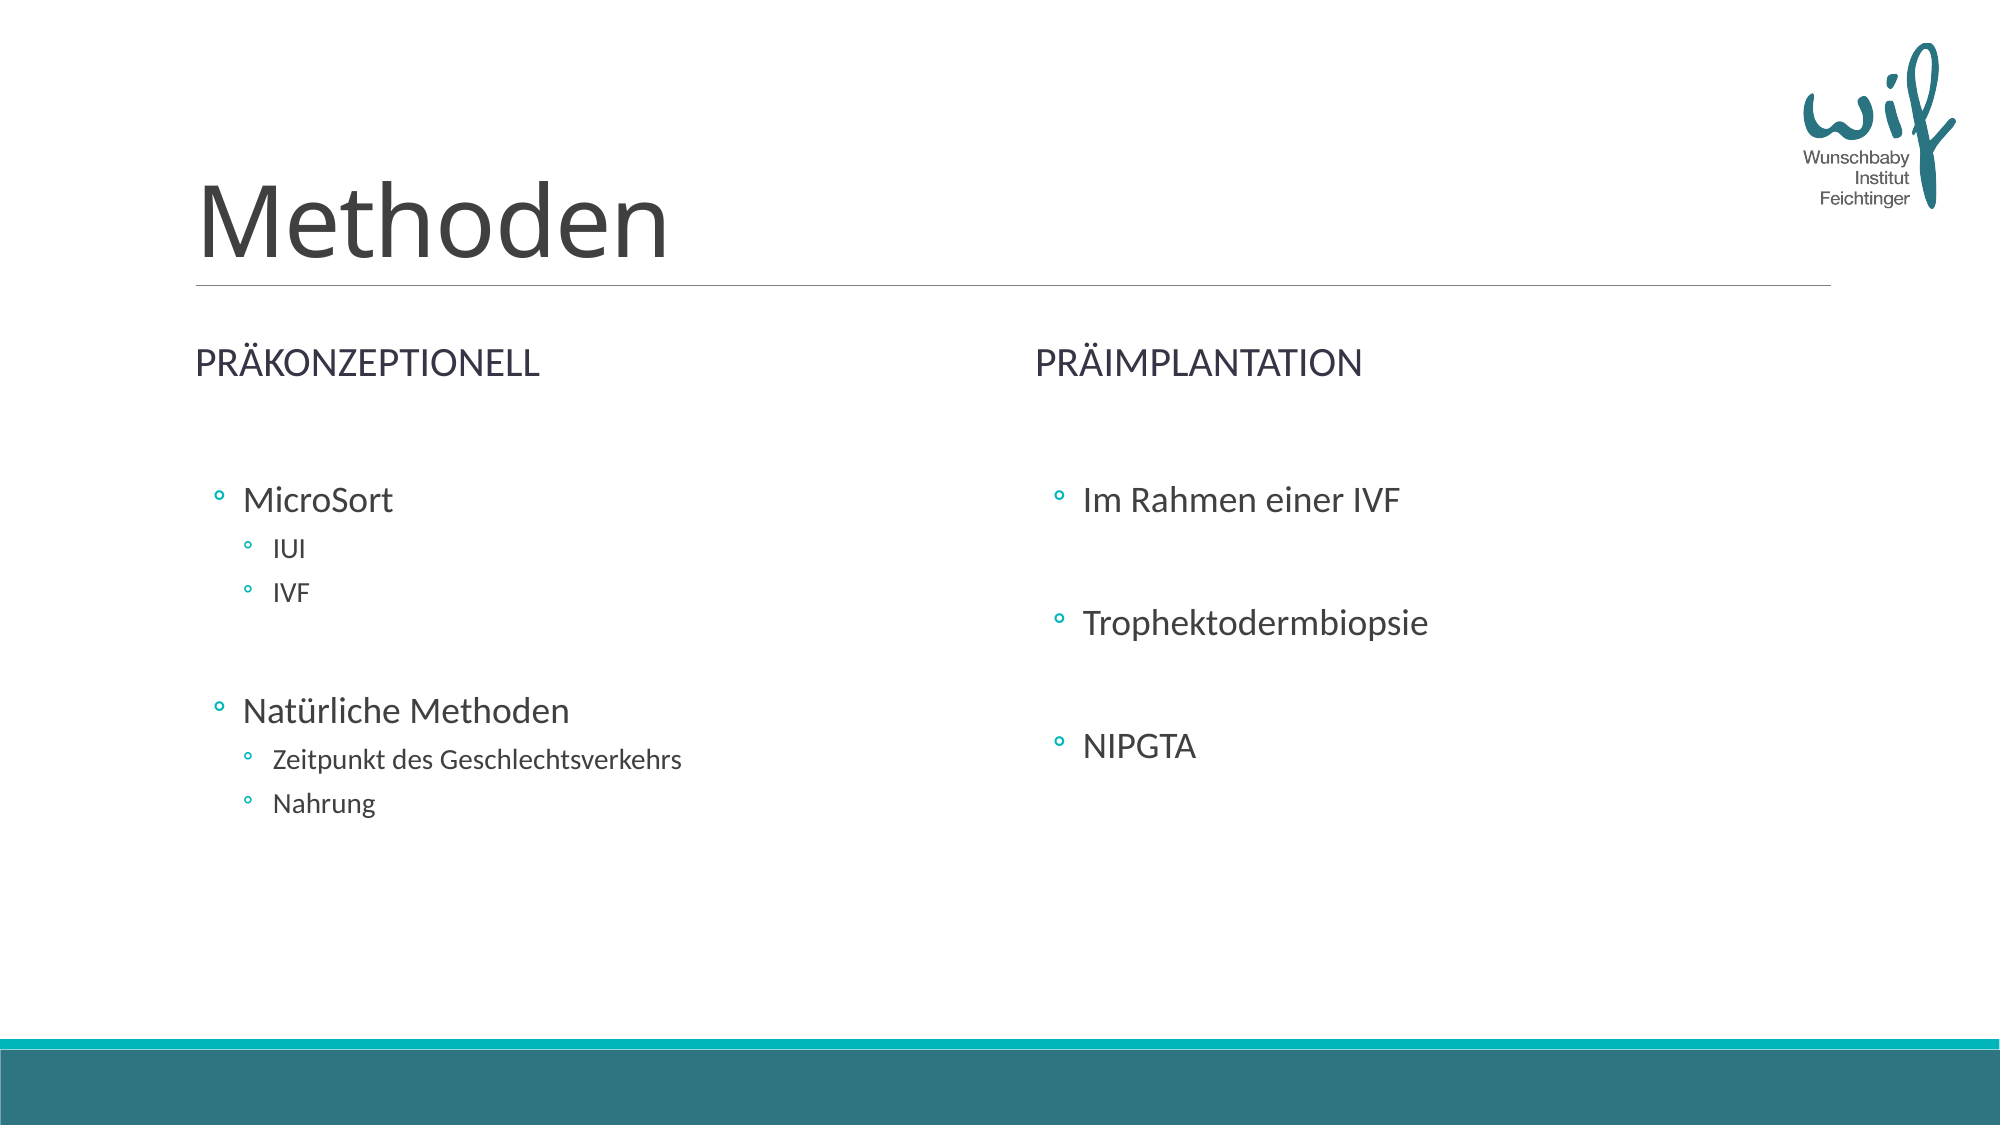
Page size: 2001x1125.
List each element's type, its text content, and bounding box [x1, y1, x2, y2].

title Methoden [180, 47, 1830, 285]
list Präkonzeptionell [180, 302, 990, 423]
list Präimplantation [1020, 302, 1830, 423]
picture [1803, 43, 1956, 209]
list Im Rahmen einer IVF Trophektodermbiopsie NIPGTA [1020, 423, 1830, 963]
list MicroSort IUI IVF Natürliche Methoden Zeitpunkt des Geschlechtsverkehrs Nahrung [180, 423, 990, 963]
